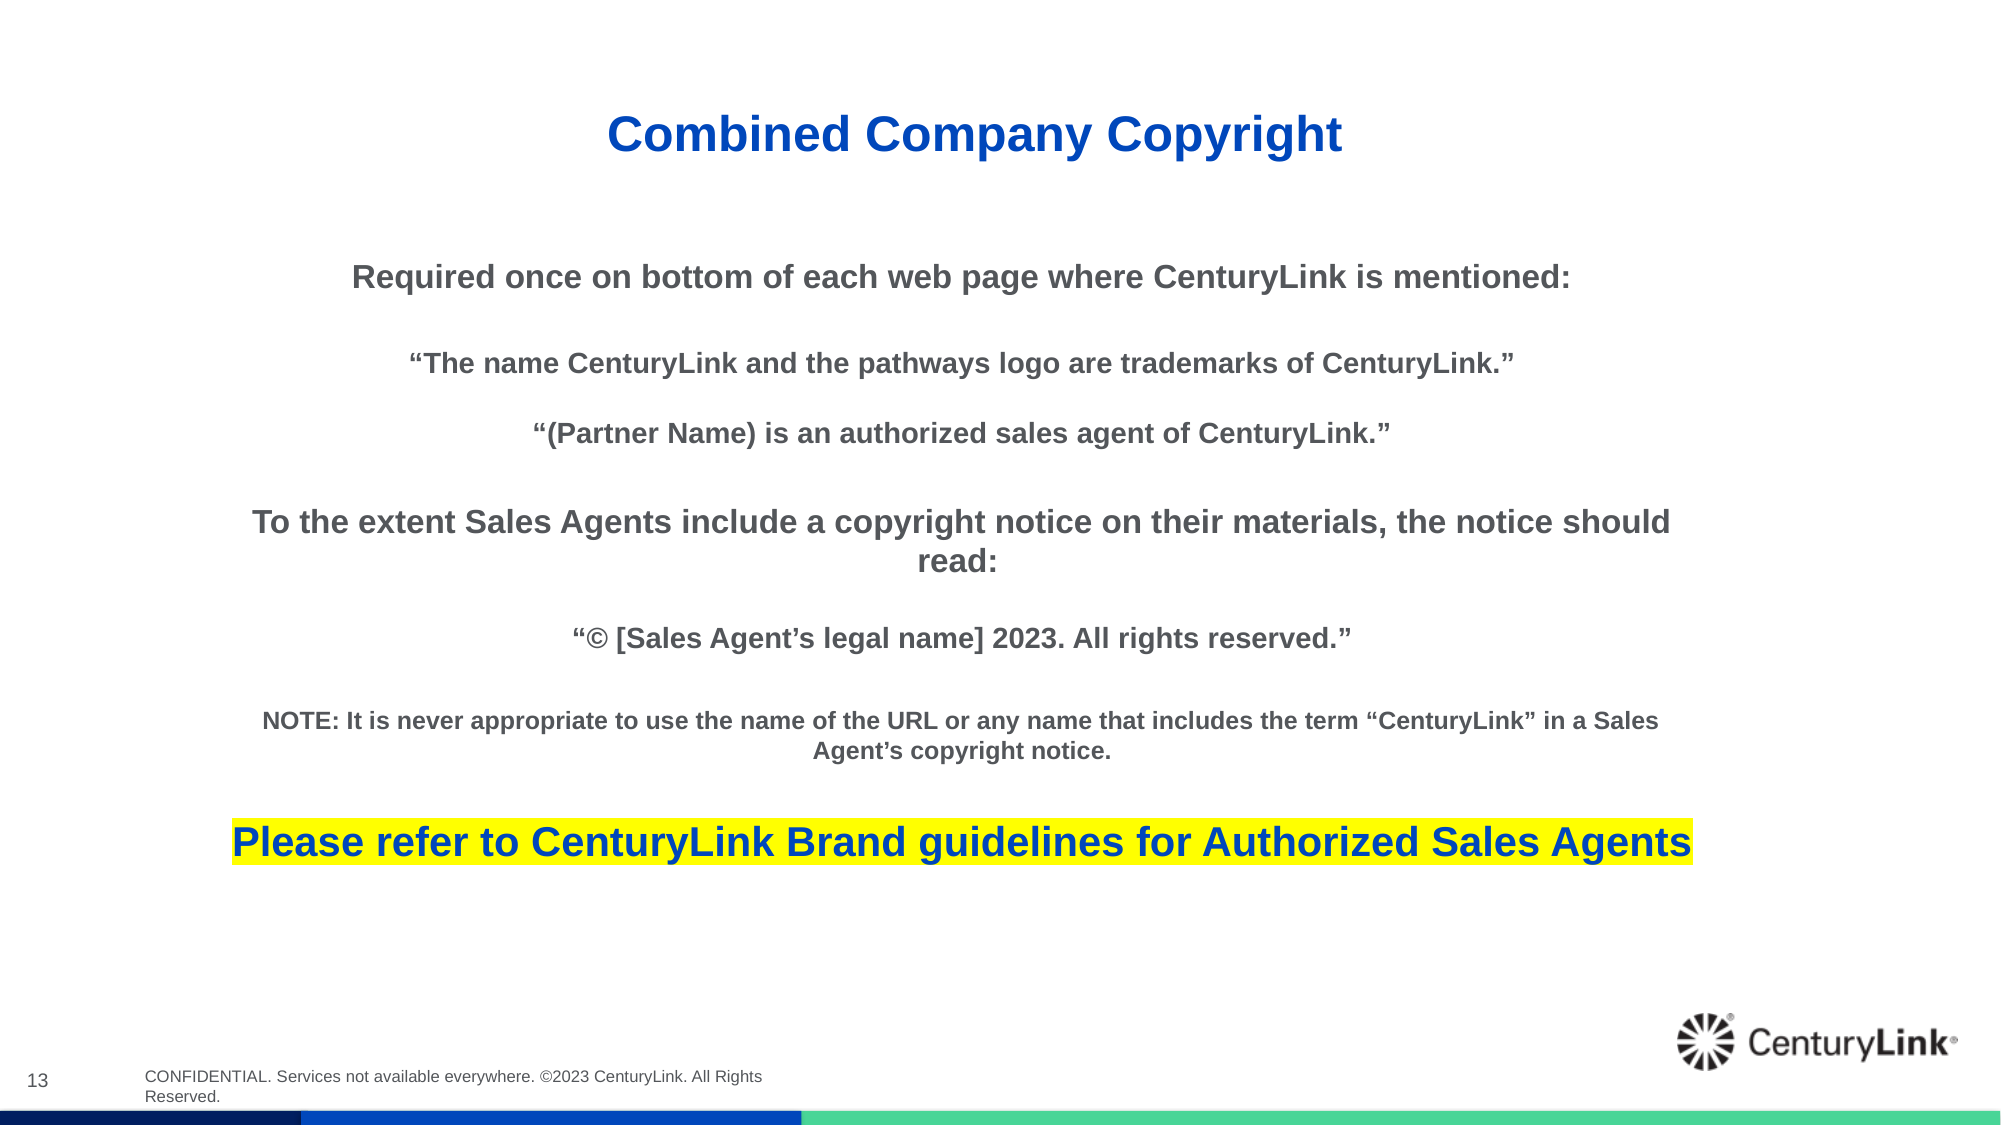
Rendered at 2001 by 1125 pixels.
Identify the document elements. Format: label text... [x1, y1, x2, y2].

picture [1677, 1013, 1958, 1071]
text_box Combined Company Copyright [299, 37, 1650, 225]
slide_number 13 [11, 1049, 110, 1110]
title Required once on bottom of each web page where CenturyLink is mentioned: “The name CenturyLink and the pathways logo are trademarks of CenturyLink.” “(Partner Name) is an authorized sales agent of CenturyLink.” To the extent Sales Agents include a copyright notice on their materials, the notice should read: “© [Sales Agent’s legal name] 2023. All rights reserved.” NOTE: It is never appropriate to use the name of the URL or any name that includes the term “CenturyLink” in a Sales Agent’s copyright notice. Please refer to CenturyLink Brand guidelines for Authorized Sales Agents [200, 87, 1725, 978]
